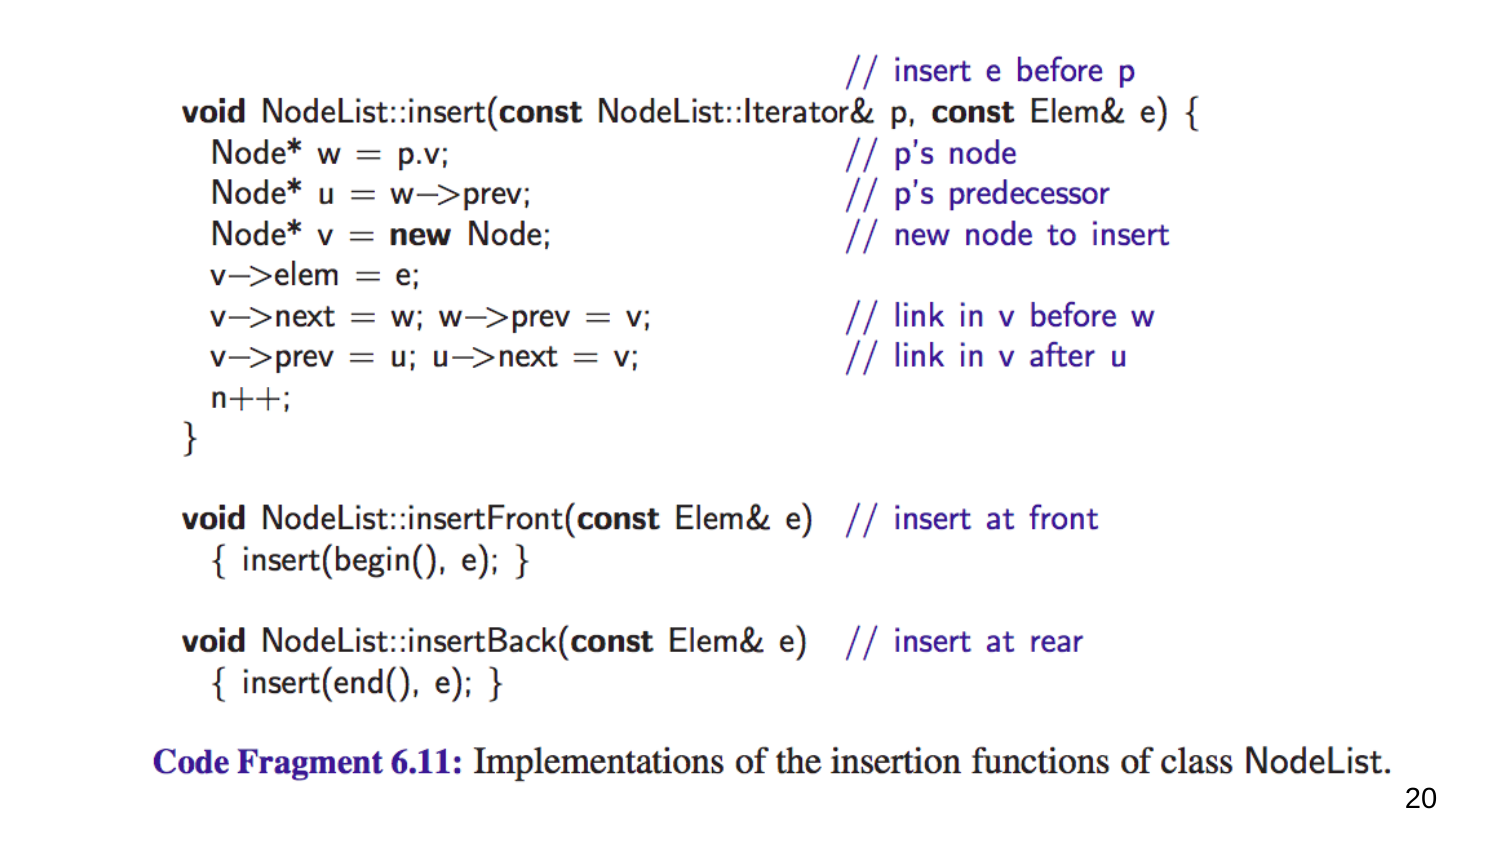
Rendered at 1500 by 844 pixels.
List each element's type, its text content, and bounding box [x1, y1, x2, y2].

slide_number ‹#› [1389, 764, 1480, 830]
picture [145, 39, 1434, 794]
